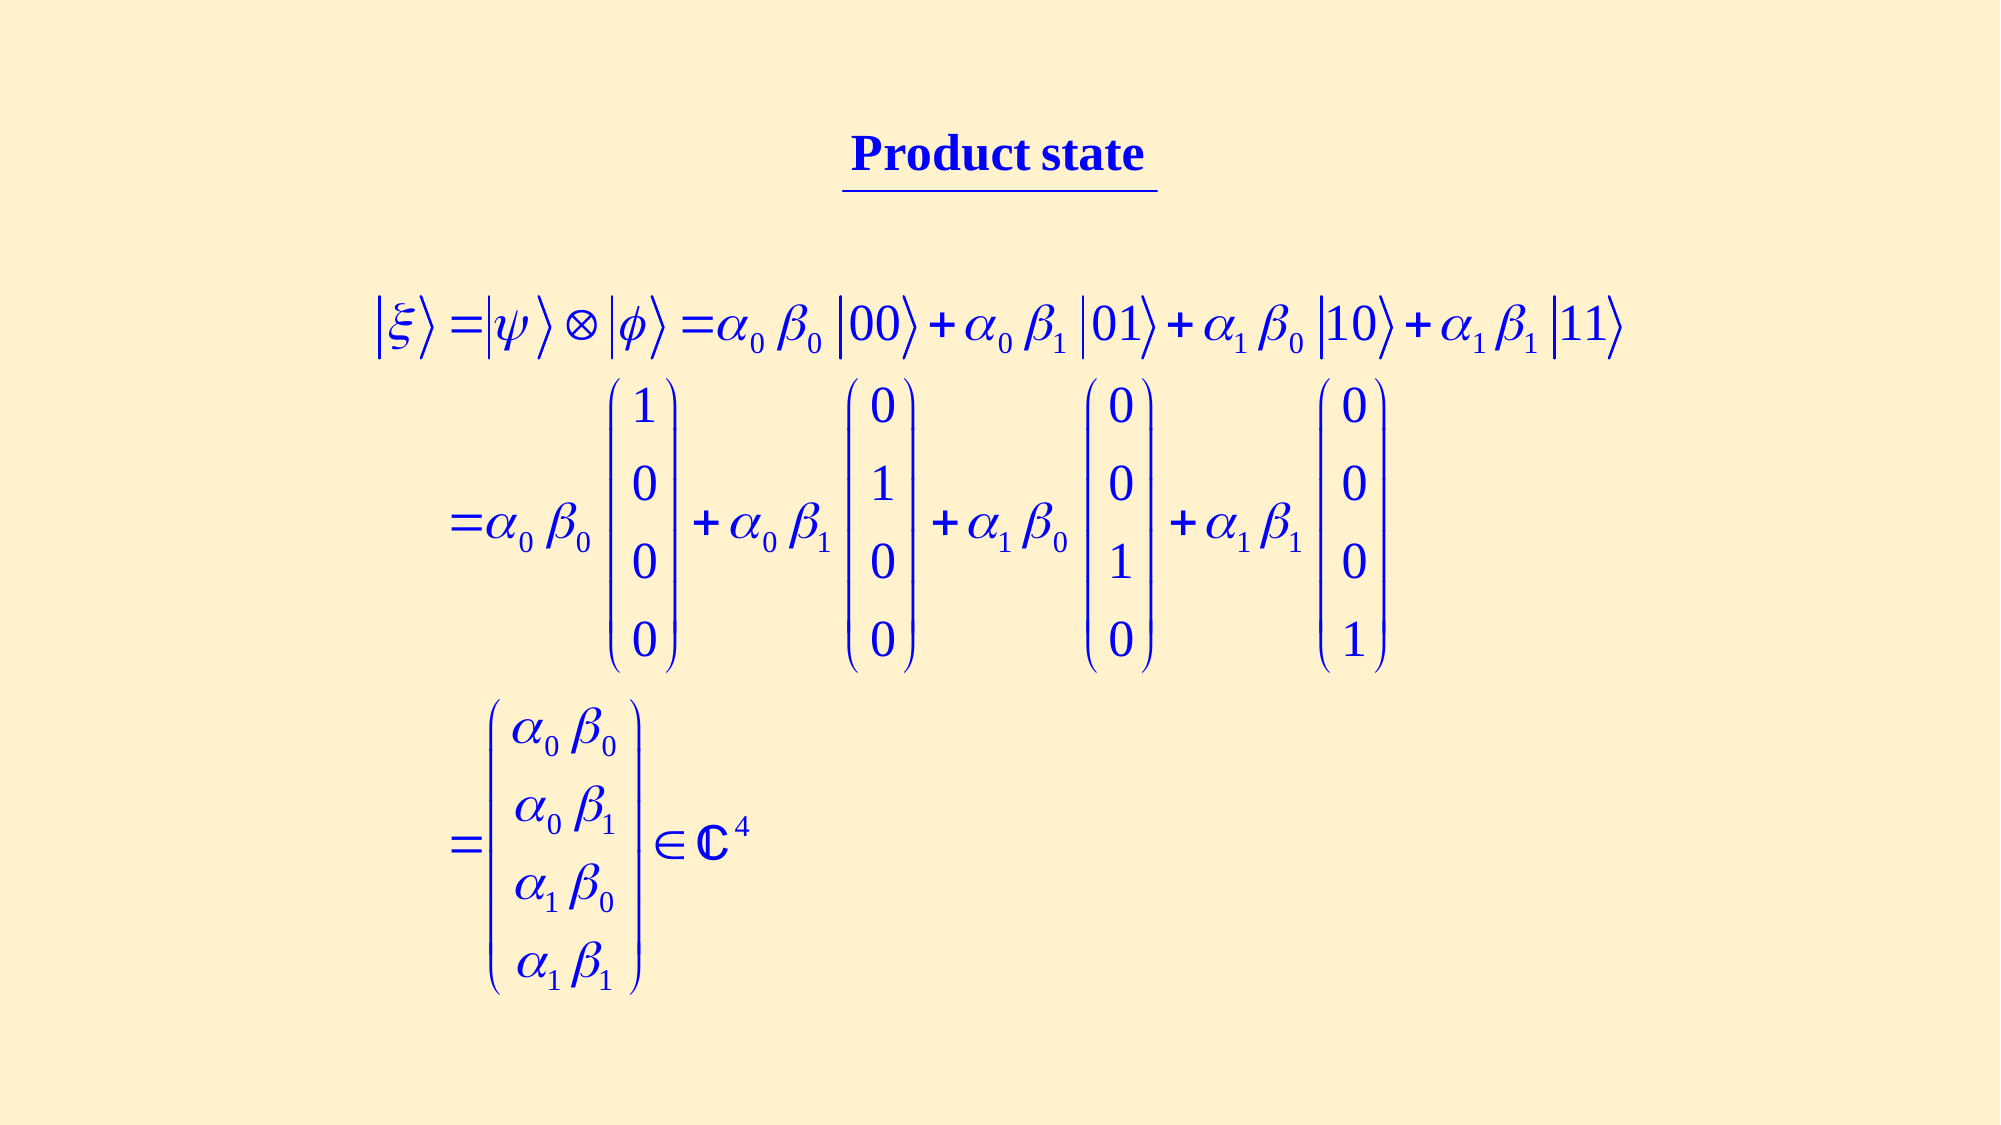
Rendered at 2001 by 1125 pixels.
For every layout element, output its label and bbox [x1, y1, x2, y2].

text_box [373, 124, 1626, 1000]
